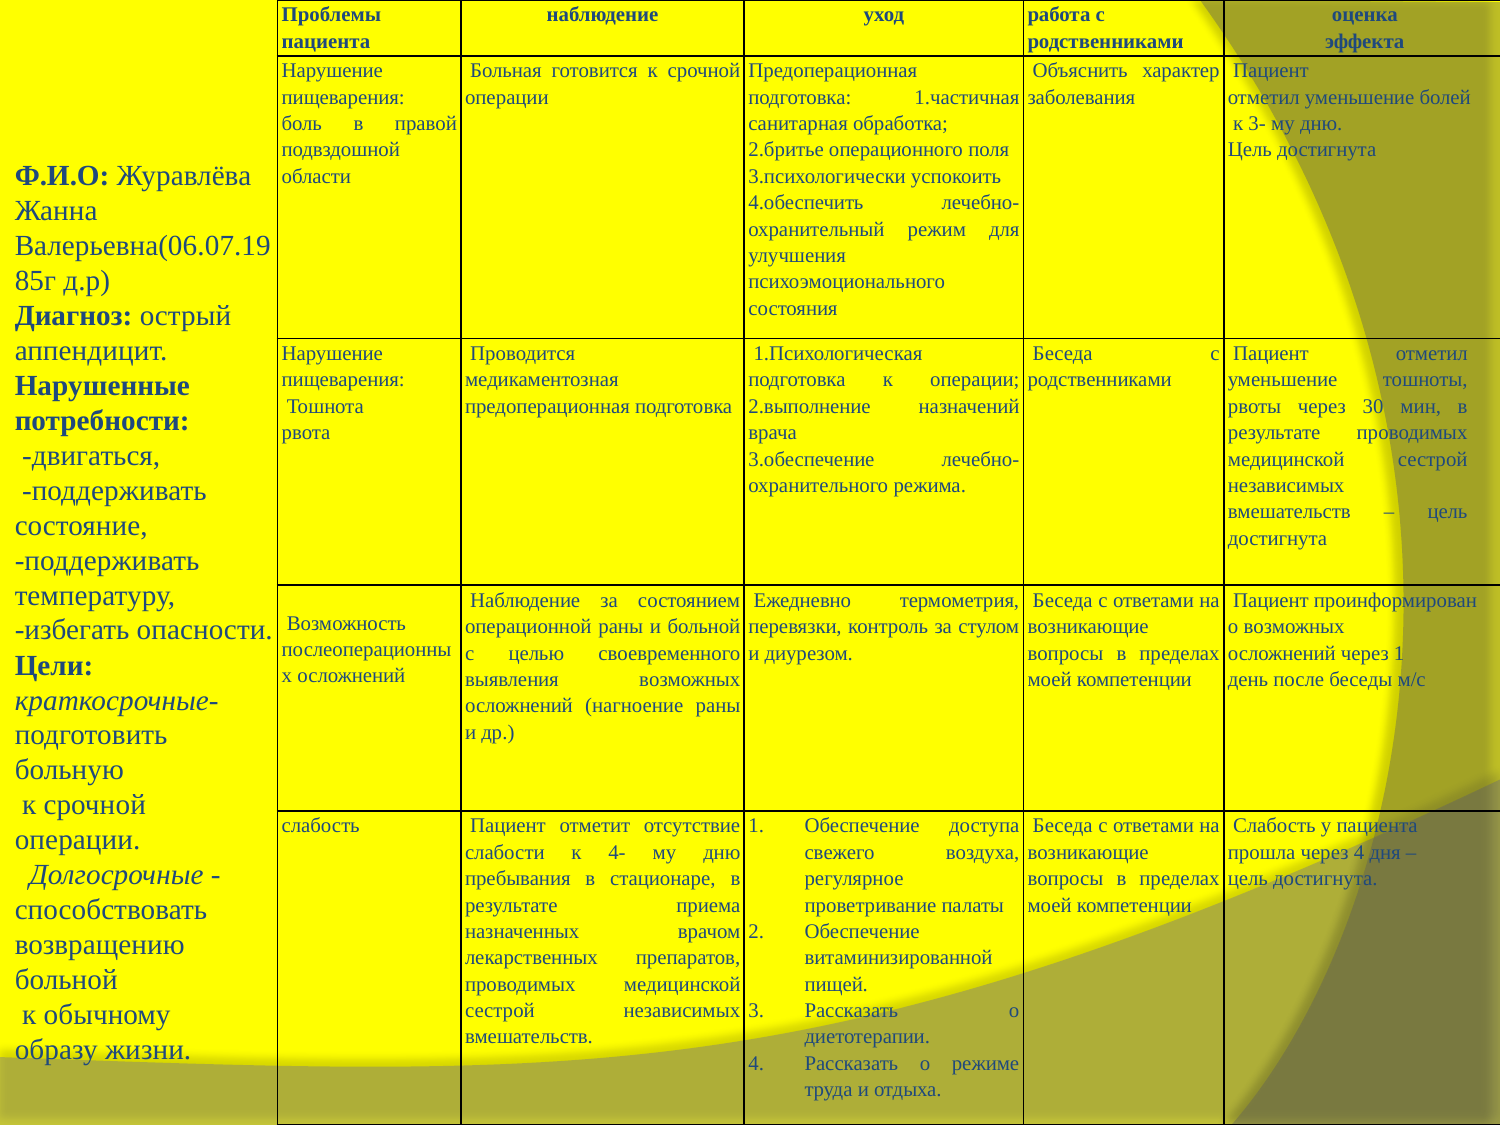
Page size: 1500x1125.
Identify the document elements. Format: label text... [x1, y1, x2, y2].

table_cell Пациент отметил уменьшение тошноты, рвоты через 30 мин, в результате проводимых медицинской сестрой независимых вмешательств – цель достигнута [1225, 339, 1500, 584]
table_header наблюдение [462, 1, 743, 55]
table_cell Наблюдение за состоянием операционной раны и больной с целью своевременного выявления возможных осложнений (нагноение раны и др.) [462, 586, 743, 810]
table_cell Нарушение пищеварения: Тошнота рвота [290, 339, 460, 584]
table_cell Пациент проинформирован о возможных осложнений через 1 день после беседы м/с [1225, 586, 1500, 810]
table_header Проблемы пациента [278, 1, 460, 55]
table_header уход [745, 1, 1023, 55]
table_cell Беседа с ответами на возникающие вопросы в пределах моей компетенции [1024, 586, 1223, 810]
table_cell слабость [278, 812, 460, 1124]
table_cell Пациент отметил уменьшение болей к 3- му дню. Цель достигнута [1225, 57, 1500, 338]
table_cell Ежедневно термометрия, перевязки, контроль за стулом и диурезом. [745, 586, 1023, 810]
table_cell 1.Психологическая подготовка к операции; 2.выполнение назначений врача 3.обеспечение лечебно- охранительного режима. [745, 339, 1023, 584]
table_cell Пациент отметит отсутствие слабости к 4- му дню пребывания в стационаре, в результате приема назначенных врачом лекарственных препаратов, проводимых медицинской сестрой независимых вмешательств. [462, 812, 743, 1124]
table_cell Возможность послеоперационных осложнений [290, 586, 460, 810]
table_cell Больная готовится к срочной операции [462, 57, 743, 338]
text_box Ф.И.О: Журавлёва Жанна Валерьевна(06.07.1985г д.р) Диагноз: острый аппендицит. Нарушенные потребности: -двигаться, -поддерживать состояние, -поддерживать температуру, -избегать опасности. Цели: краткосрочные- подготовить больную к срочной операции. Долгосрочные -способствовать возвращению больной к обычному образу жизни. [0, 148, 290, 1073]
table_cell Слабость у пациента прошла через 4 дня – цель достигнута. [1225, 812, 1500, 1124]
table_header работа с родственниками [1024, 1, 1223, 55]
table_header оценка эффекта [1225, 1, 1500, 55]
table_cell Нарушение пищеварения: боль в правой подвздошной области [278, 57, 460, 338]
table_cell Объяснить характер заболевания [1024, 57, 1223, 338]
table_cell Беседа с ответами на возникающие вопросы в пределах моей компетенции [1024, 812, 1223, 1124]
table_cell Проводится медикаментозная предоперационная подготовка [462, 339, 743, 584]
table_cell Предоперационная подготовка: 1.частичная санитарная обработка; 2.бритье операционного поля 3.психологически успокоить 4.обеспечить лечебно- охранительный режим для улучшения психоэмоционального состояния [745, 57, 1023, 338]
table_cell Беседа с родственниками [1024, 339, 1223, 584]
table_cell Обеспечение доступа свежего воздуха, регулярное проветривание палаты Обеспечение витаминизированной пищей. Рассказать о диетотерапии. Рассказать о режиме труда и отдыха. [745, 812, 1023, 1124]
